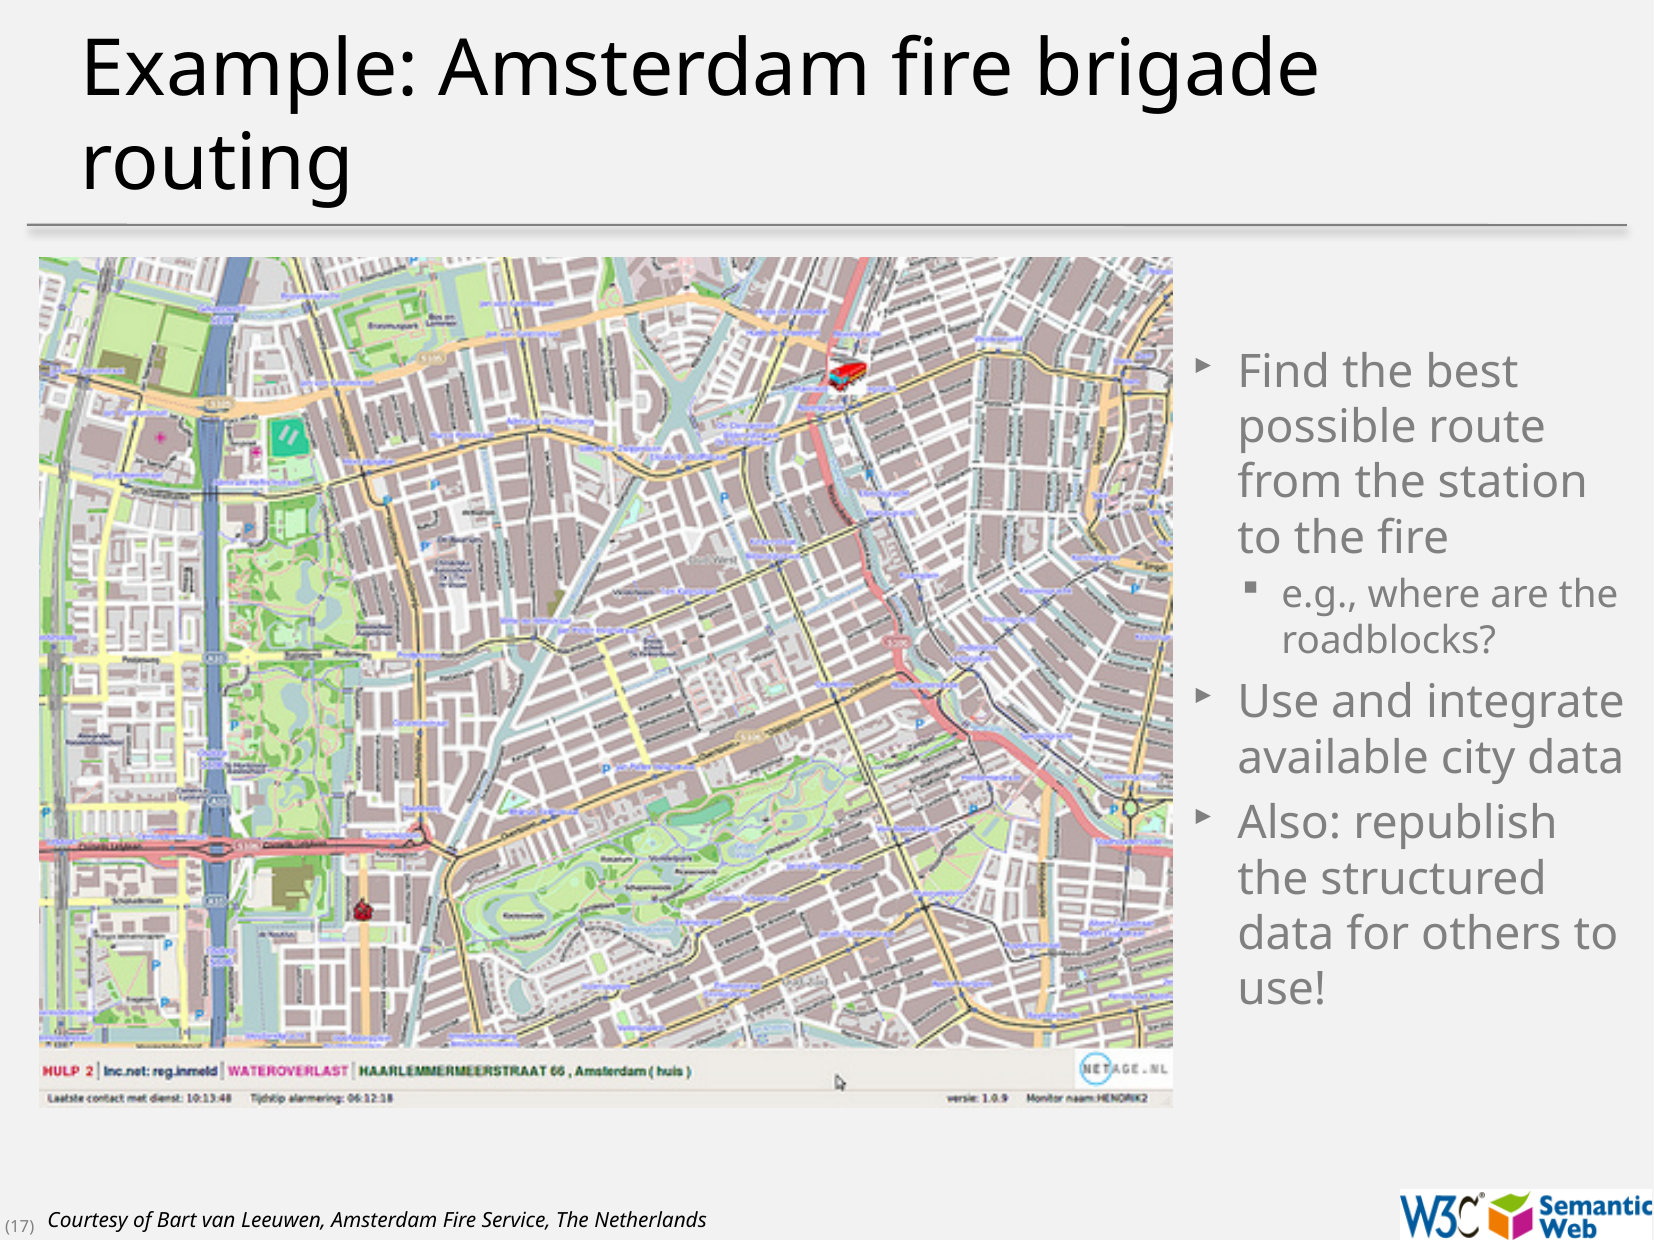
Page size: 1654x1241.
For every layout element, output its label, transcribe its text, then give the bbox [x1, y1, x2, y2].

picture [39, 257, 1173, 1108]
list Find the best possible route from the station to the fire e.g., where are the roadblocks? Use and integrate available city data Also: republish the structured data for others to use! [1178, 332, 1642, 1034]
title Example: Amsterdam fire brigade routing [64, 7, 1602, 215]
picture [1400, 1189, 1653, 1240]
text_box Courtesy of Bart van Leeuwen, Amsterdam Fire Service, The Netherlands [47, 1208, 1300, 1241]
